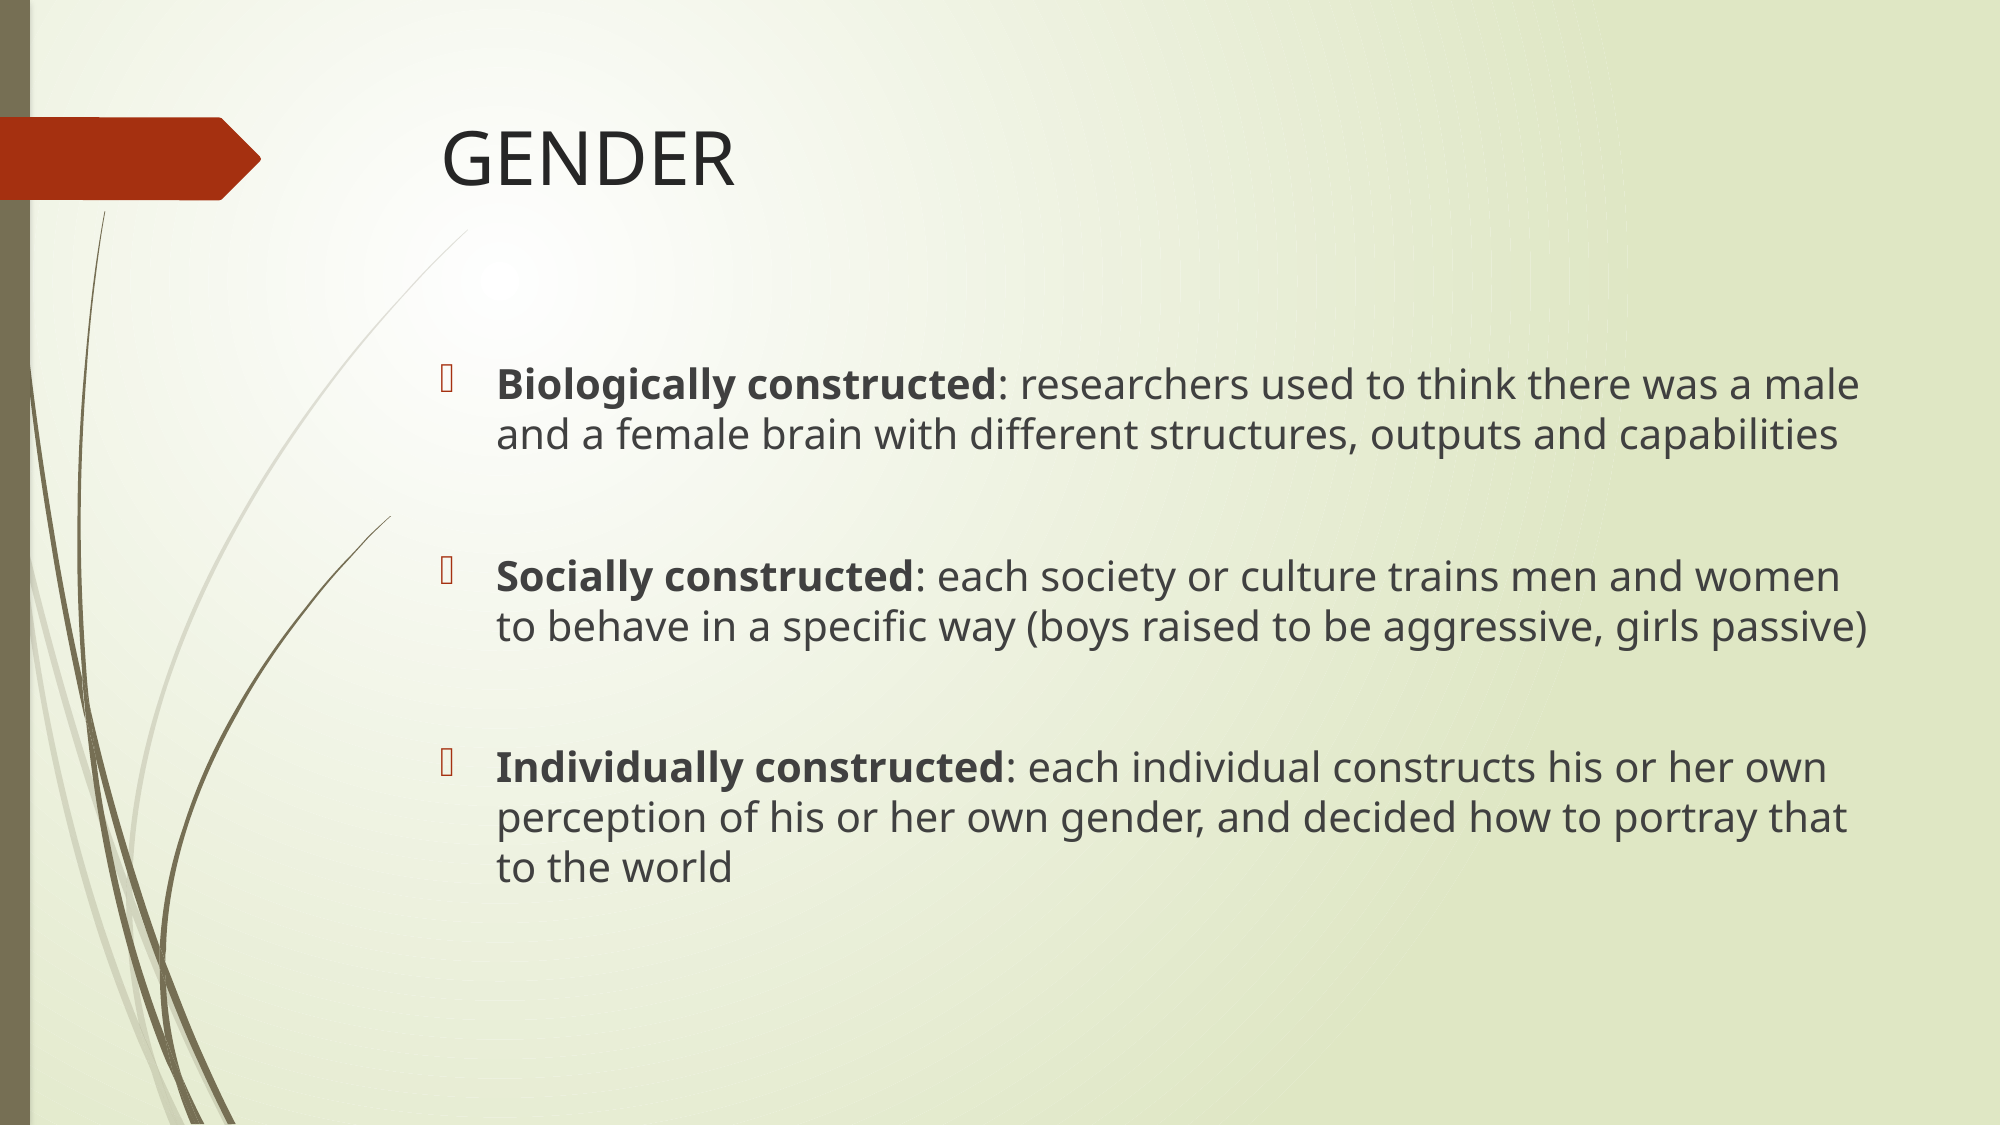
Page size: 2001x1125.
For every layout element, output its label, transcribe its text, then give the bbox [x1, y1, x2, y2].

title GENDER [425, 102, 1888, 313]
list Biologically constructed: researchers used to think there was a male and a female brain with different structures, outputs and capabilities Socially constructed: each society or culture trains men and women to behave in a specific way (boys raised to be aggressive, girls passive) Individually constructed: each individual constructs his or her own perception of his or her own gender, and decided how to portray that to the world [424, 350, 1888, 970]
